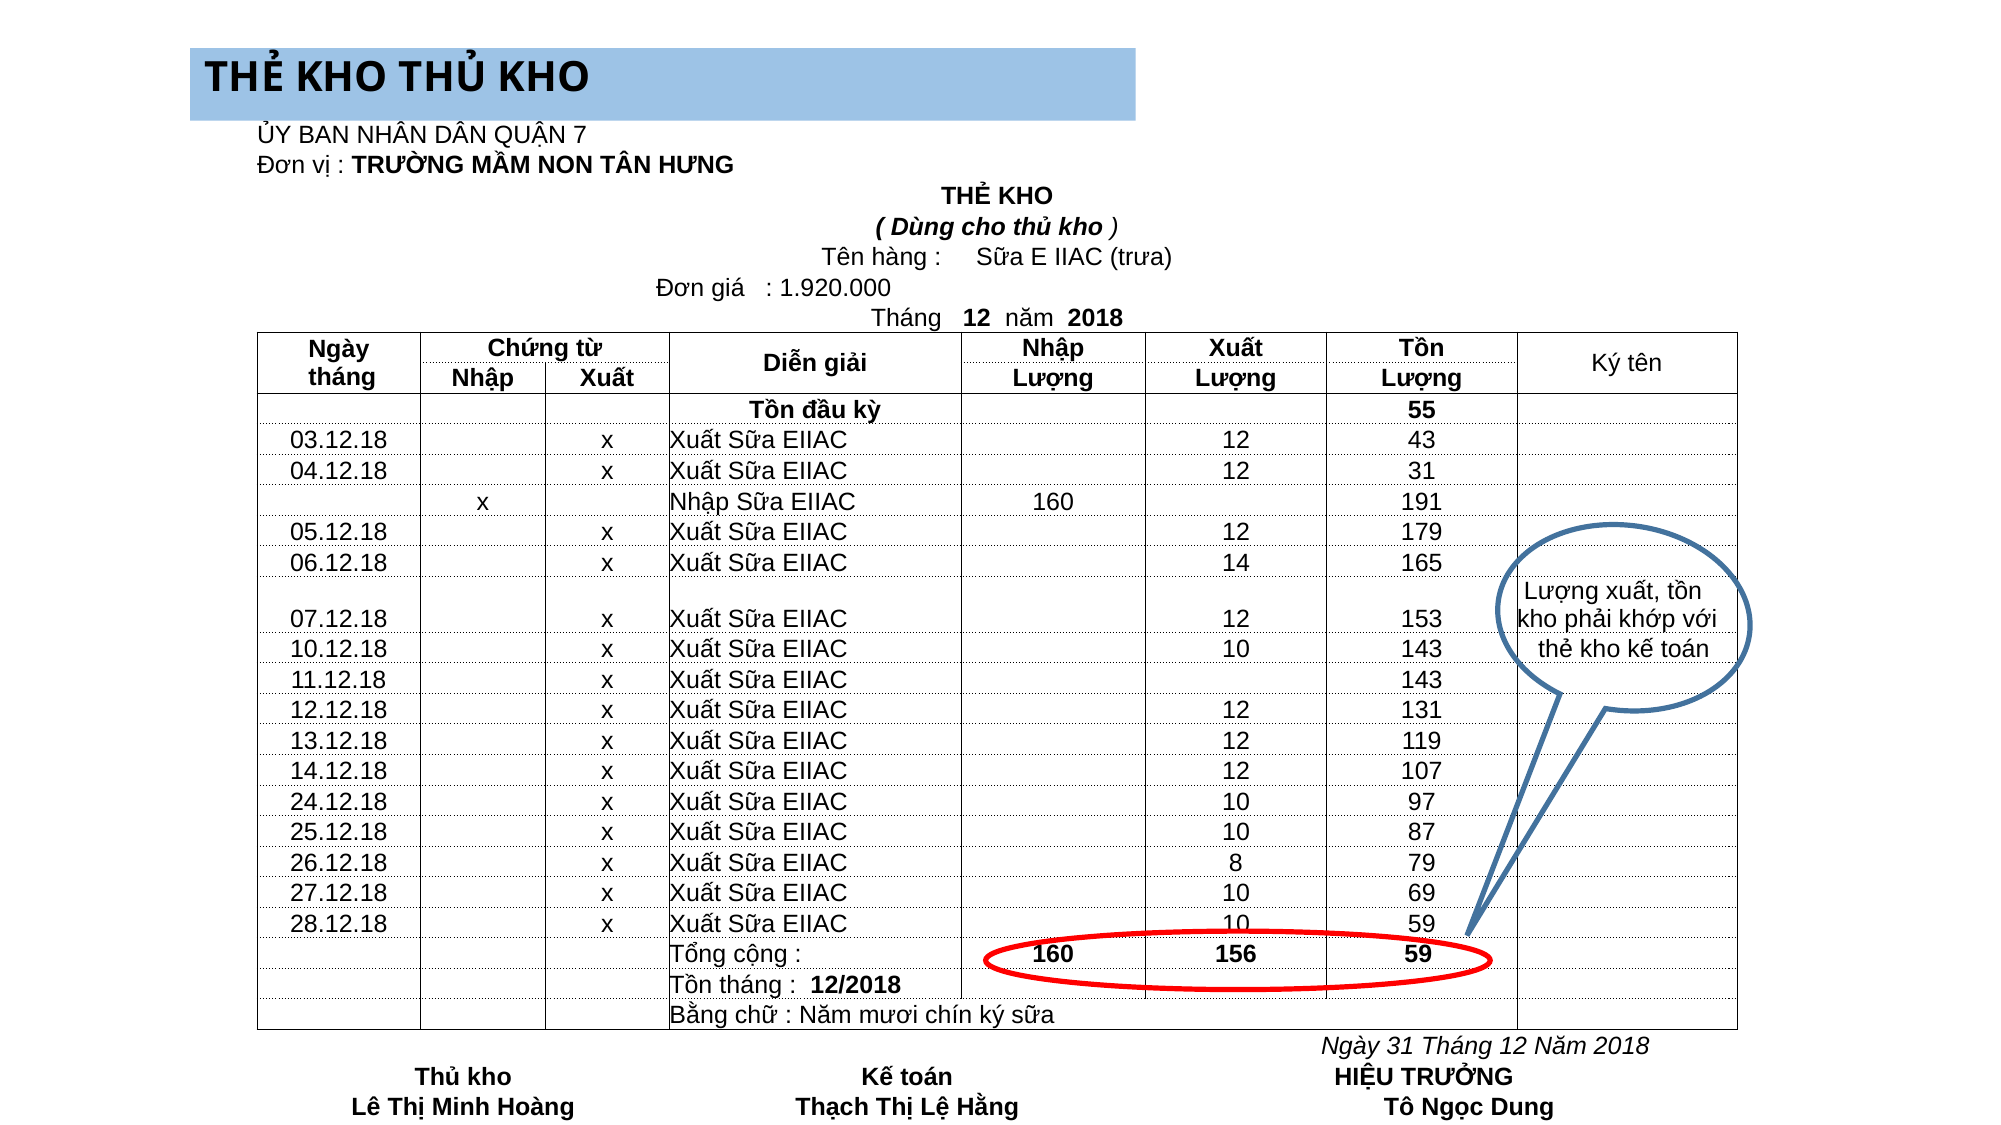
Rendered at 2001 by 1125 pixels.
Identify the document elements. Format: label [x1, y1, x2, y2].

table_cell [421, 394, 545, 1029]
table_cell [258, 333, 420, 393]
table_cell [670, 394, 1517, 1029]
text_box [190, 48, 1136, 121]
table_cell [1518, 665, 1558, 797]
table_cell [670, 333, 961, 393]
table_cell [1327, 333, 1517, 393]
table_header [257, 118, 1737, 149]
table_cell [1518, 394, 1737, 580]
table_cell [962, 333, 1145, 393]
table_cell [1146, 394, 1326, 932]
text_box [984, 930, 1492, 991]
table_cell [1518, 669, 1737, 1029]
table_cell [546, 394, 669, 1029]
table_cell [421, 333, 669, 393]
table_cell [1146, 333, 1326, 393]
text_box [1465, 523, 1752, 937]
table_cell [257, 1030, 1737, 1121]
table_cell [258, 394, 420, 1029]
table_cell [1518, 333, 1737, 393]
table_cell [257, 149, 1737, 332]
